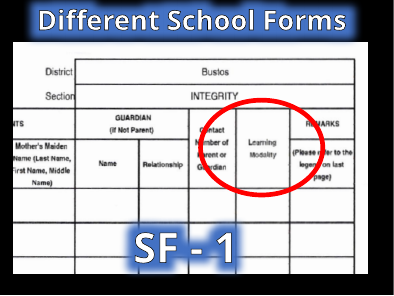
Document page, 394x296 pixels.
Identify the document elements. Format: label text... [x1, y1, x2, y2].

text_box Different School Forms [0, 0, 386, 38]
picture [13, 42, 369, 275]
